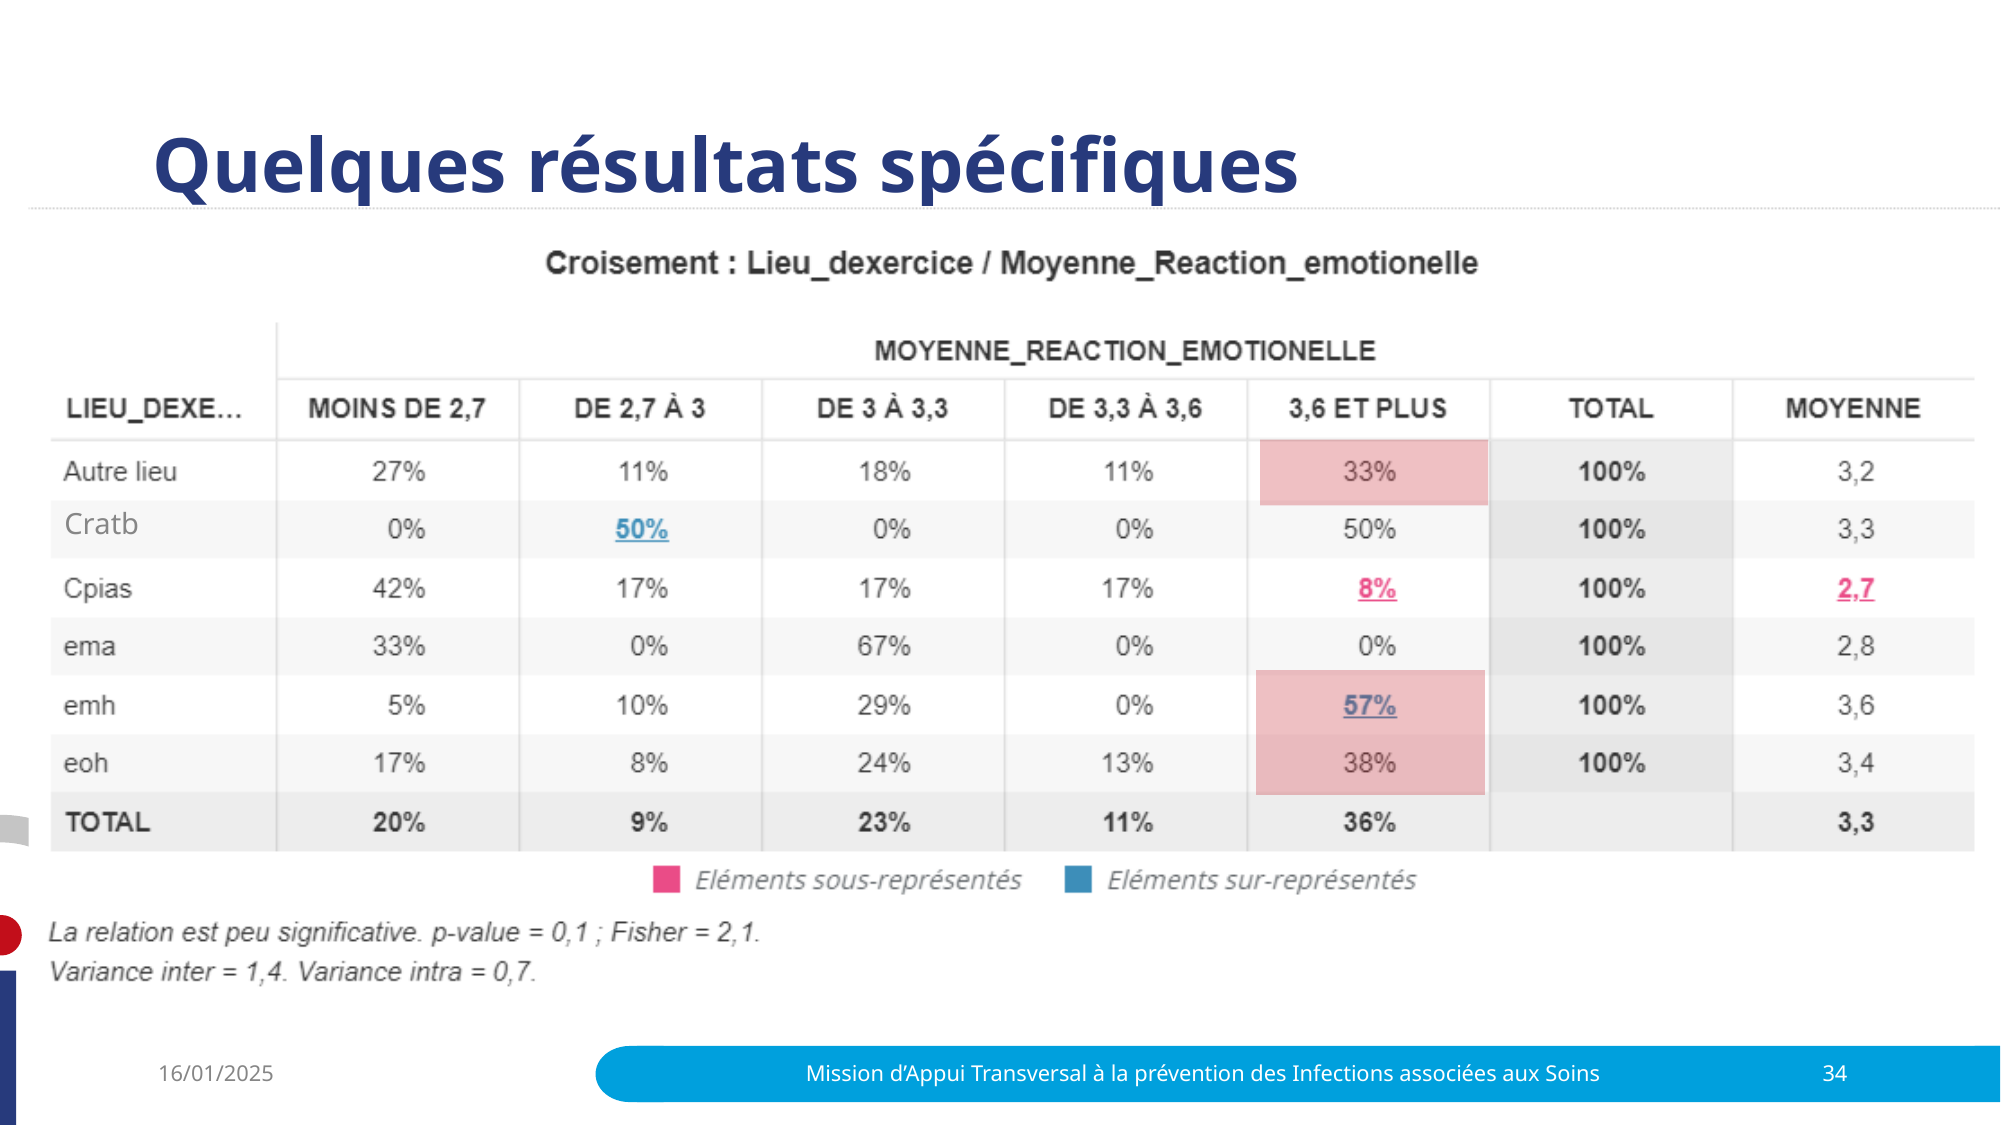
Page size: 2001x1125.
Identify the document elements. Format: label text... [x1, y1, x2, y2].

title Quelques résultats spécifiques [137, 59, 1863, 206]
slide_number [143, 1042, 594, 1103]
footer Mission d’Appui Transversal à la prévention des Infections associées aux Soins [662, 1044, 1746, 1105]
slide_number 34 [1774, 1044, 1863, 1105]
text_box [28, 206, 2000, 1004]
